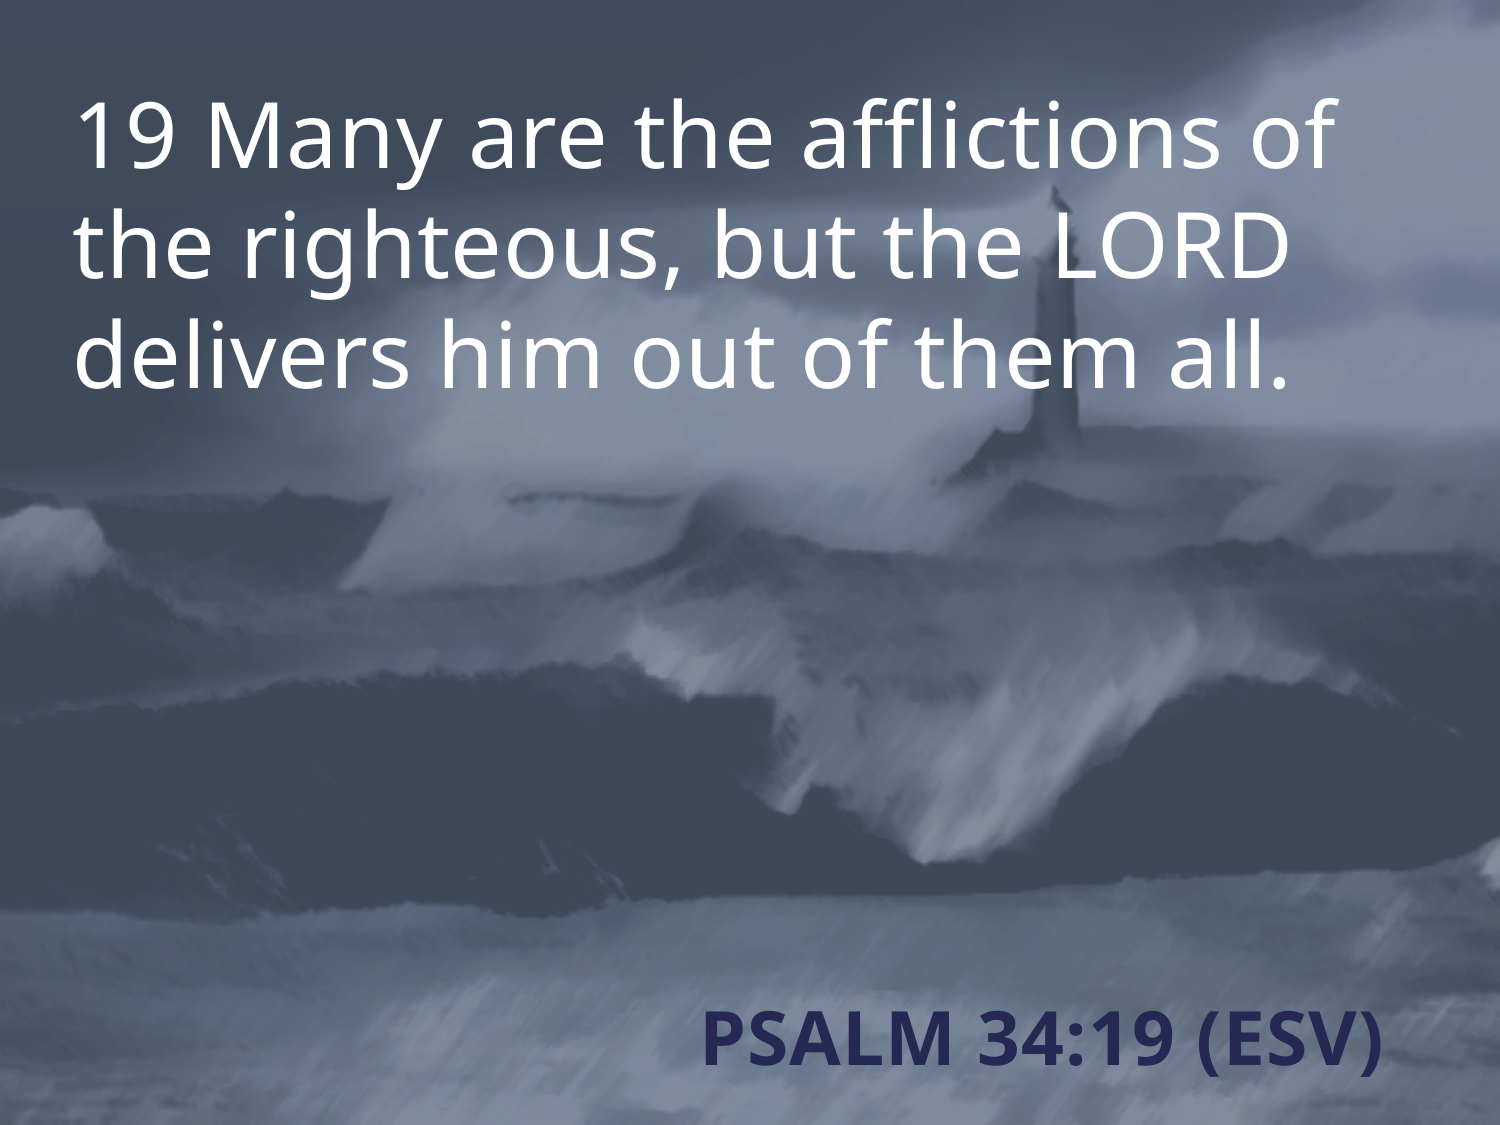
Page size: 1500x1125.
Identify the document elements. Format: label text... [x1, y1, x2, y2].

title Psalm 34:19 (ESV) [99, 900, 1400, 1089]
picture [0, 0, 1500, 1125]
list 19 Many are the afflictions of the righteous, but the LORD delivers him out of them all. [57, 68, 1400, 981]
